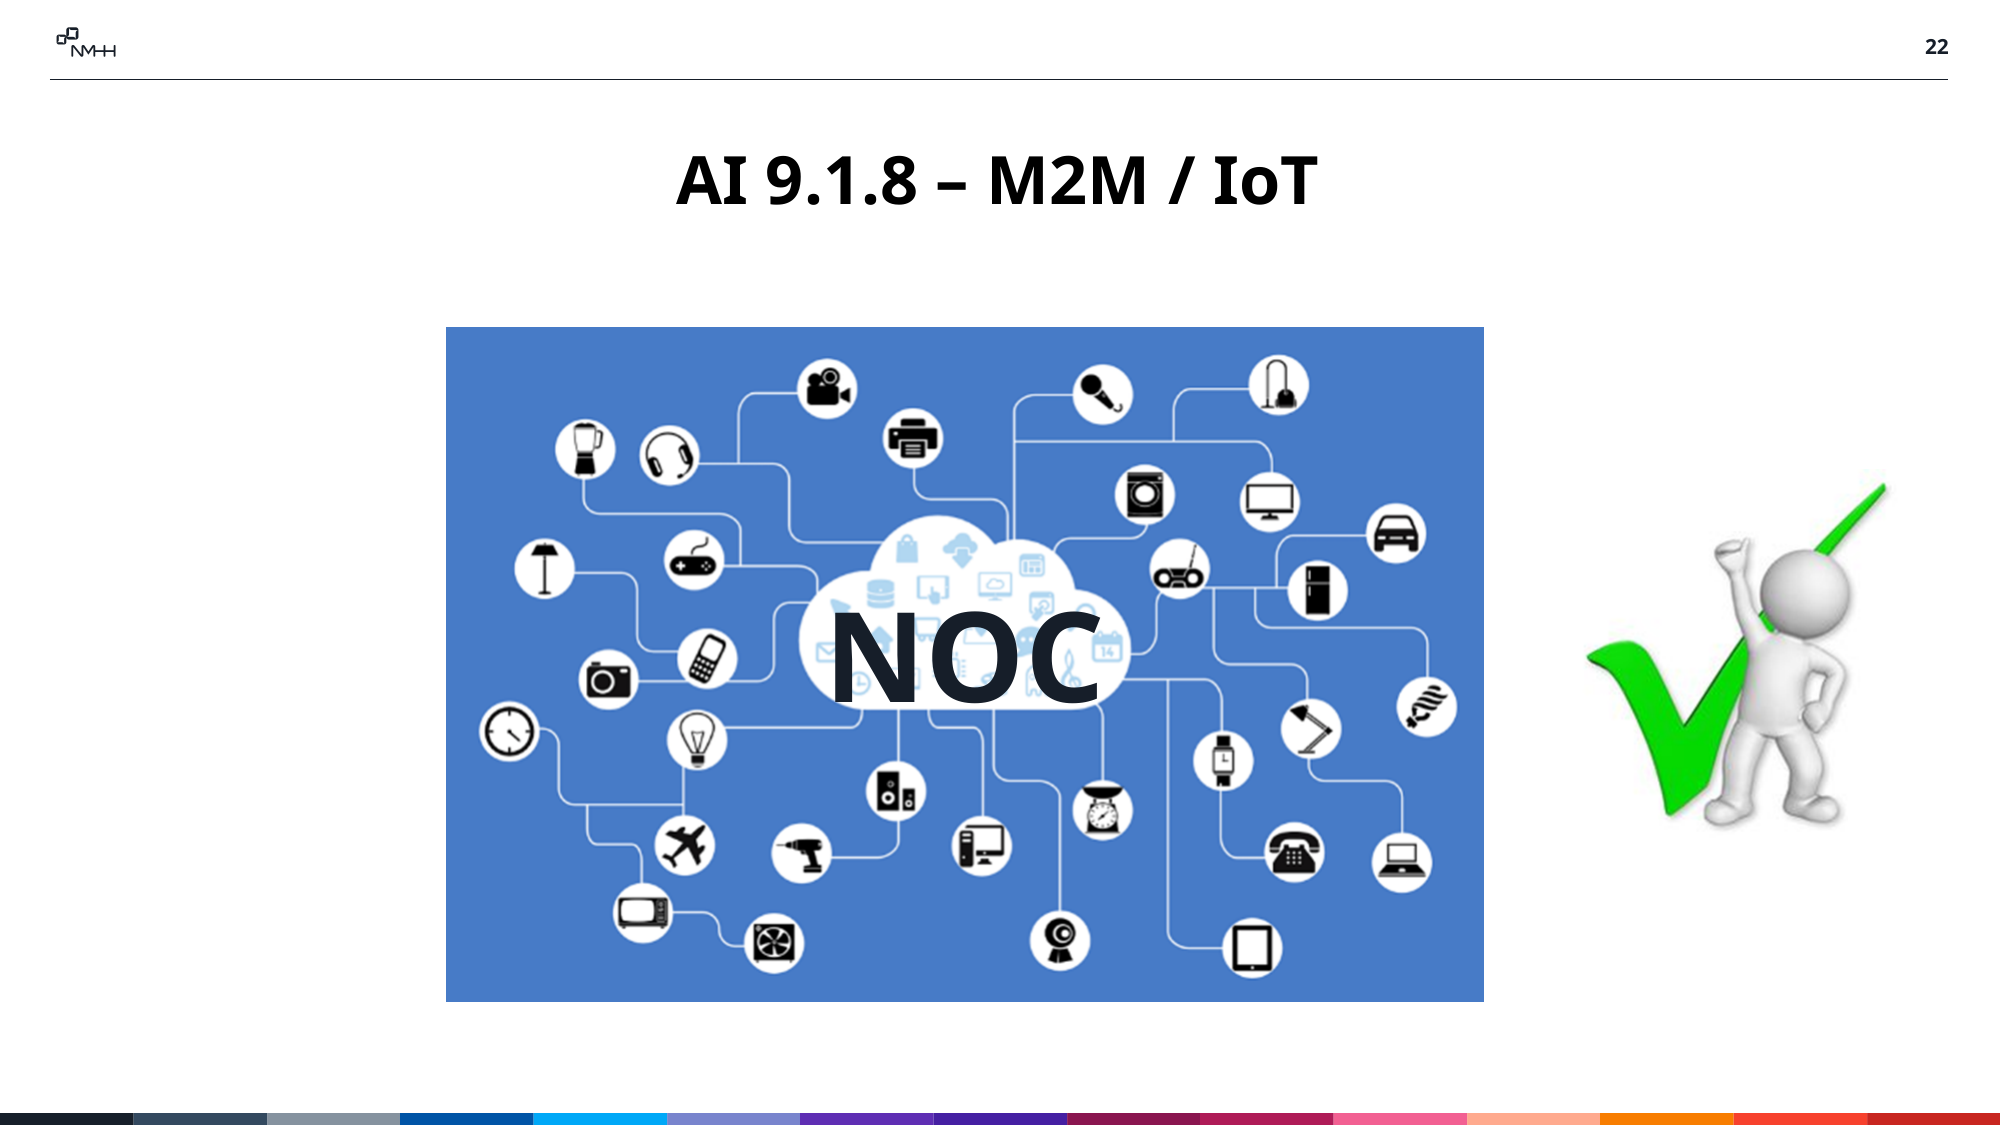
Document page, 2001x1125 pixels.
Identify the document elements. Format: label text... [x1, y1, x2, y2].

picture [446, 327, 1484, 1002]
text_box AI 9.1.8 – M2M / IoT [662, 130, 1334, 226]
picture [51, 17, 121, 67]
picture [0, 1113, 533, 1125]
slide_number 22 [1498, 17, 1949, 78]
picture [668, 1113, 2000, 1125]
picture [1559, 469, 1929, 838]
